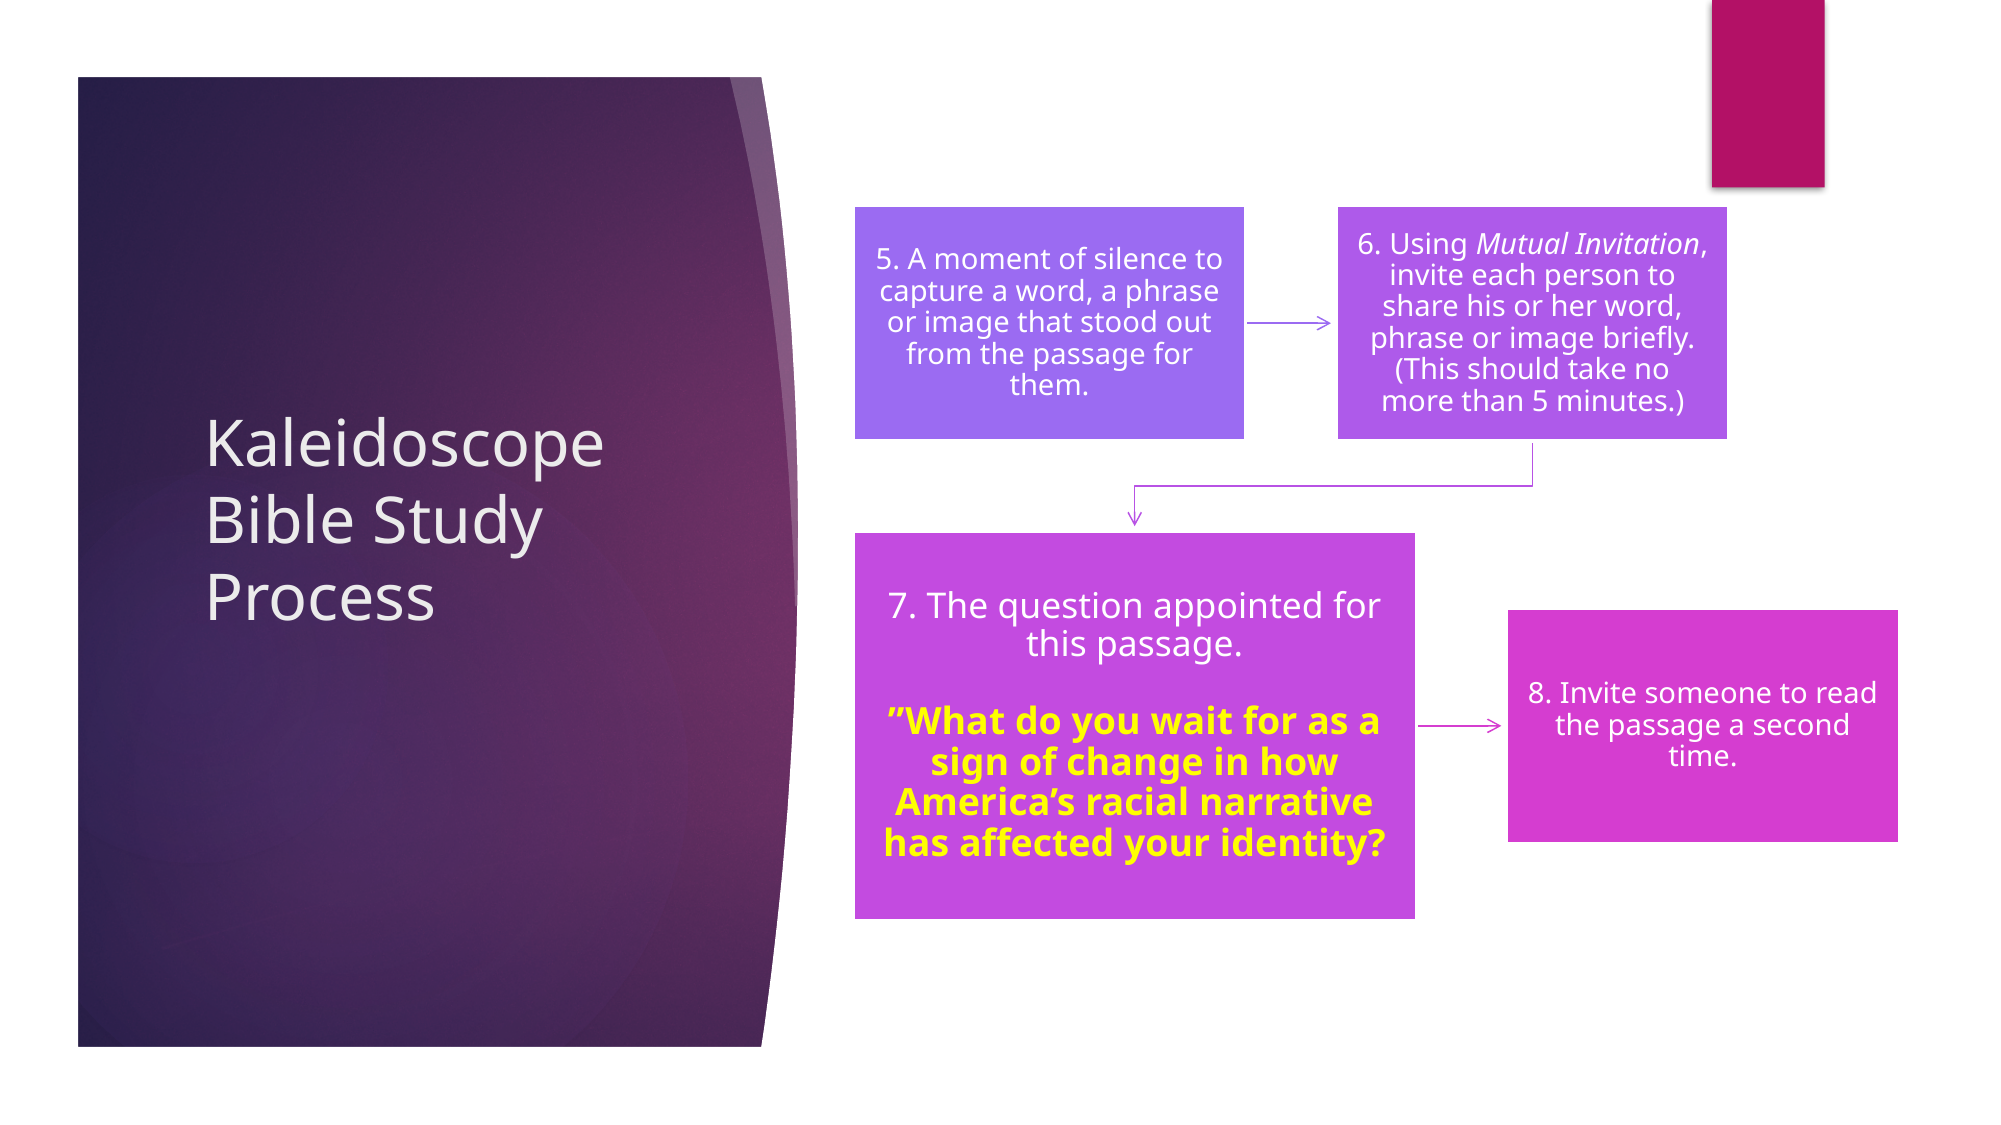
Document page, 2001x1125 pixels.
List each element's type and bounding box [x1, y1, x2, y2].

text_box [0, 0, 2000, 1125]
list [851, 132, 1901, 994]
